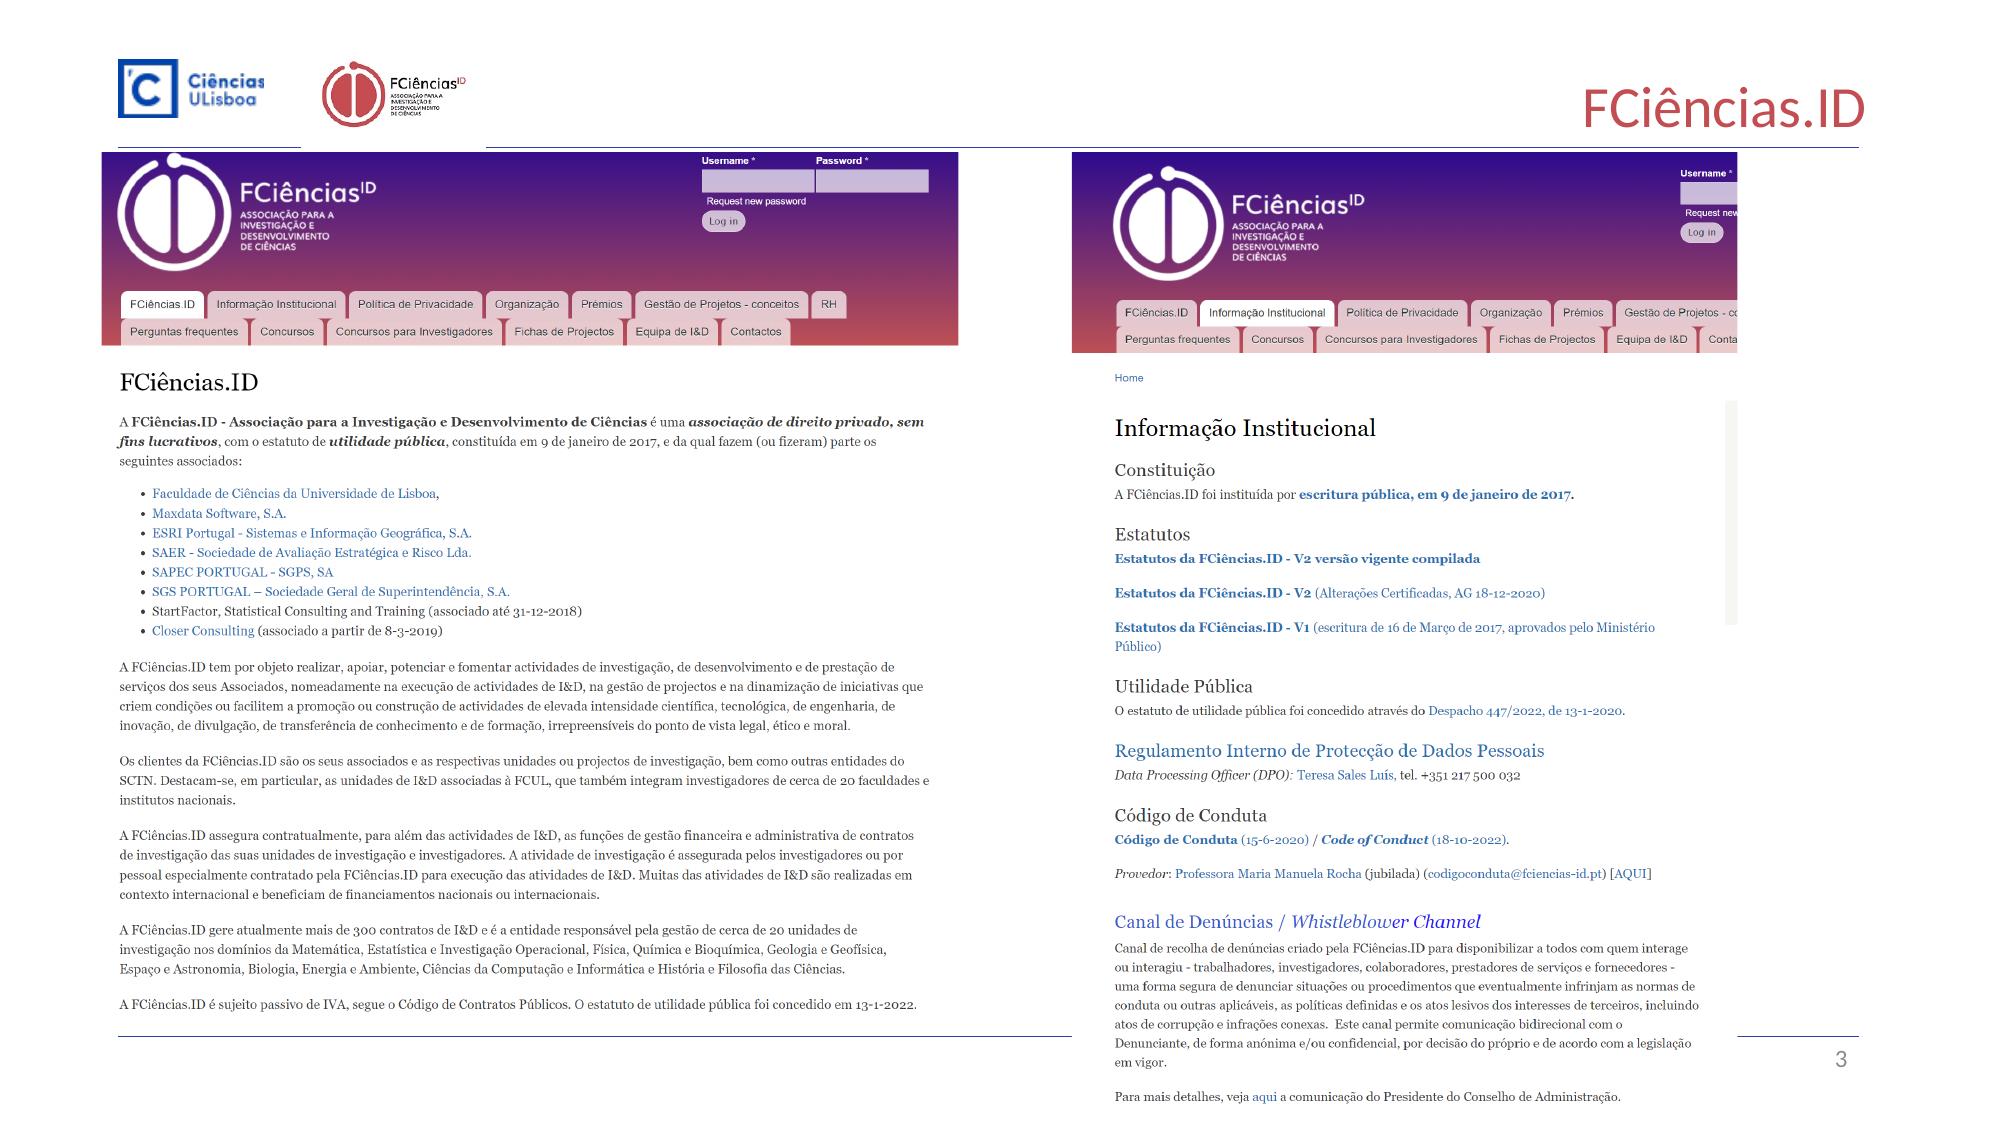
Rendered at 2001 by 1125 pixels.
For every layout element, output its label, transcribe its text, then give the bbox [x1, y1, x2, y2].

picture [1071, 152, 1738, 1116]
text_box FCiências.ID [529, 62, 1882, 147]
picture [301, 40, 486, 148]
picture [118, 59, 265, 118]
slide_number 3 [1738, 1042, 1863, 1103]
picture [101, 152, 959, 1021]
